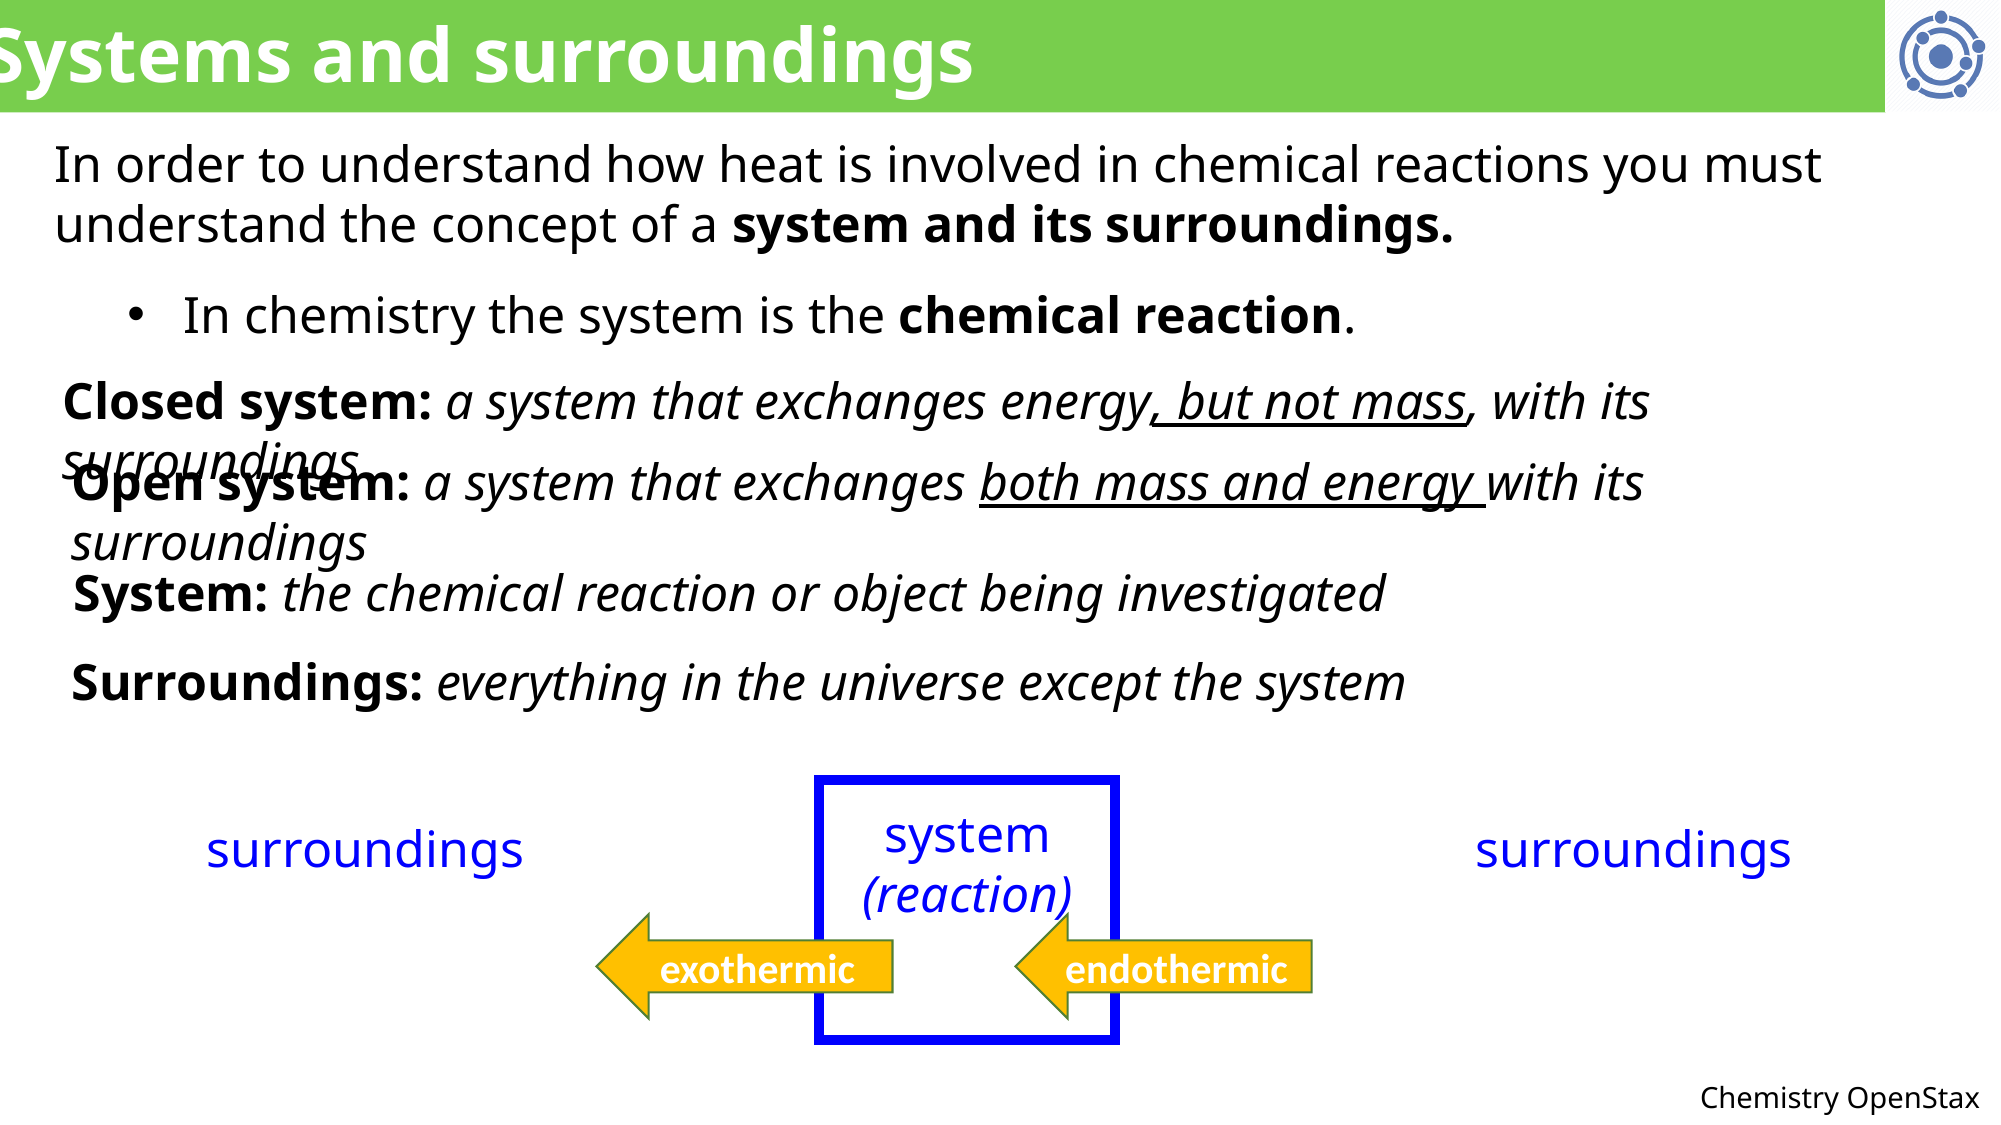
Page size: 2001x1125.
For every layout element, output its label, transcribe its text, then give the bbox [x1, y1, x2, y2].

text_box [819, 779, 1116, 1040]
text_box Closed system: a system that exchanges energy, but not mass, with its surroundings [48, 362, 1916, 497]
picture [1885, 0, 2000, 112]
text_box In order to understand how heat is involved in chemical reactions you must understand the concept of a system and its surroundings. [39, 125, 1886, 261]
text_box Open system: a system that exchanges both mass and energy with its surroundings [56, 443, 1924, 578]
text_box Surroundings: everything in the universe except the system [56, 642, 1924, 718]
text_box surroundings [192, 810, 539, 885]
text_box endothermic [1014, 930, 1313, 1021]
text_box exothermic [594, 911, 894, 1021]
text_box system (reaction) [847, 795, 1089, 930]
text_box surroundings [1461, 810, 1808, 885]
text_box Systems and surroundings [0, 0, 991, 105]
text_box Chemistry OpenStax [1367, 1071, 1996, 1122]
text_box In chemistry the system is the chemical reaction. [112, 276, 1958, 351]
text_box [0, 0, 1886, 113]
text_box System: the chemical reaction or object being investigated [59, 554, 1927, 630]
